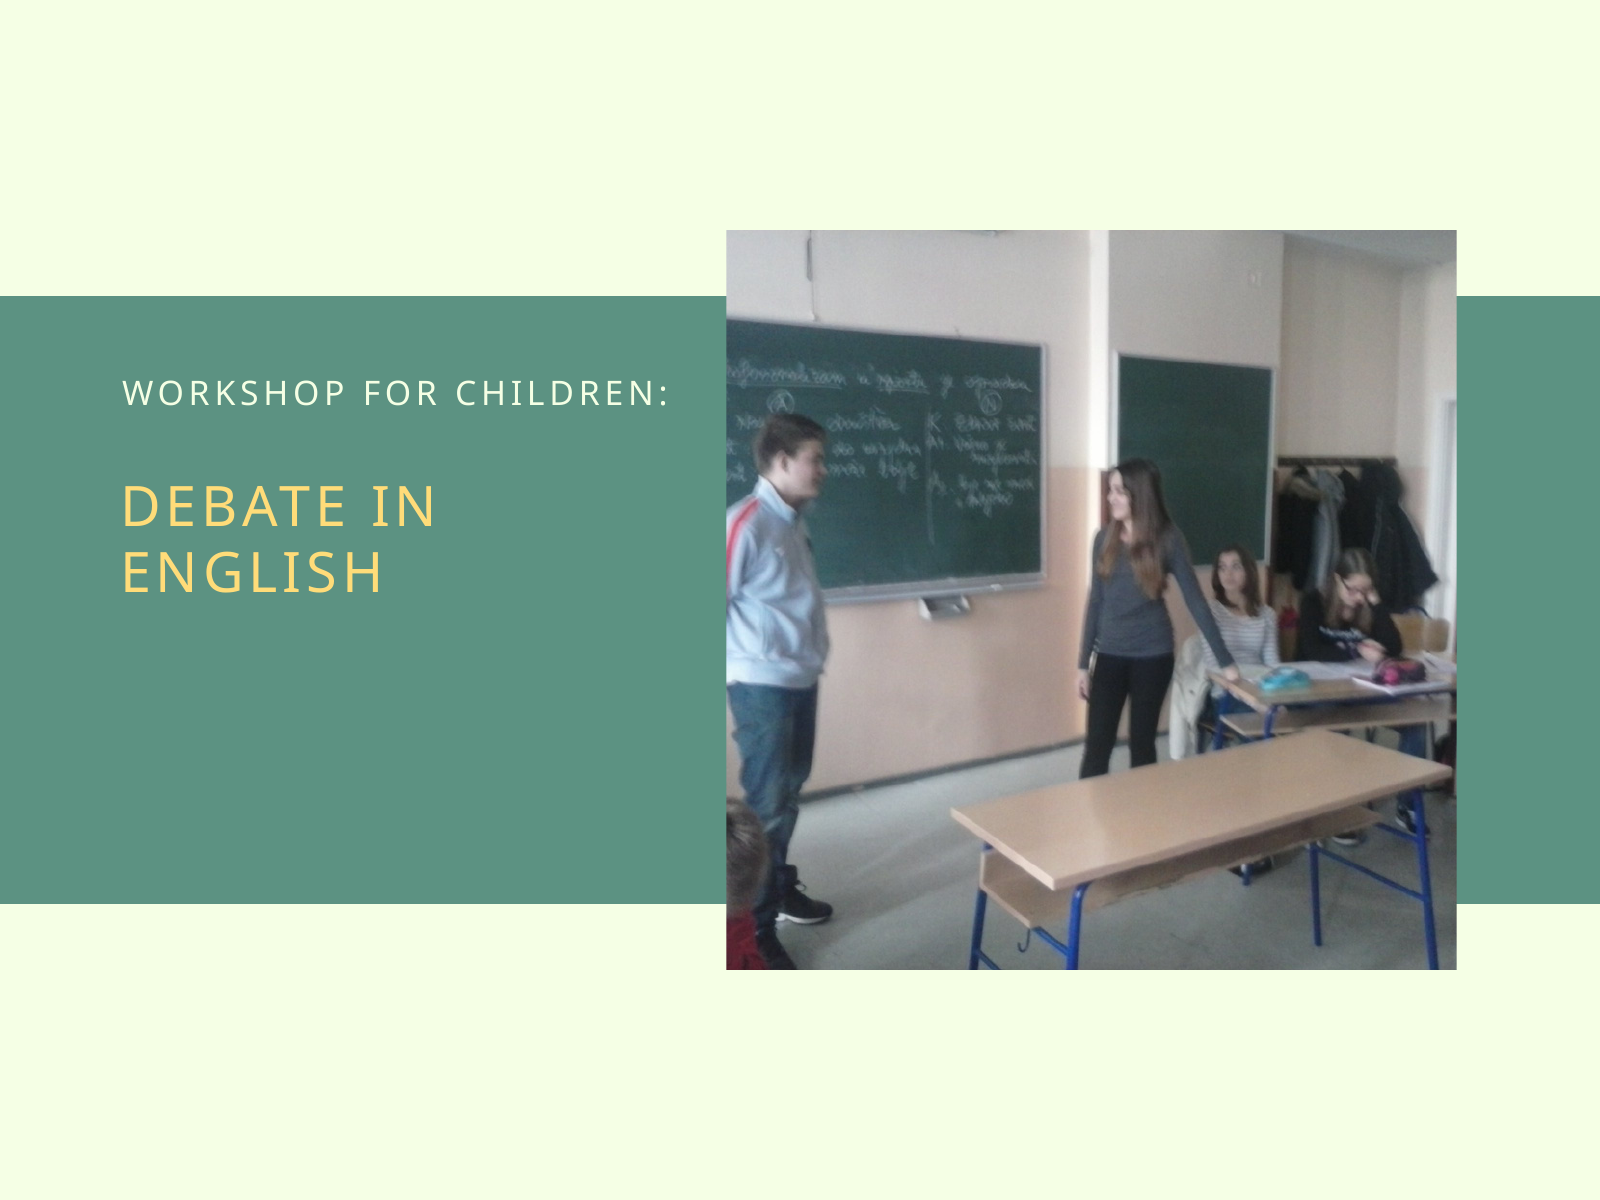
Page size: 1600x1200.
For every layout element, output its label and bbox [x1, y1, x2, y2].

picture [0, 296, 725, 904]
text_box [725, 230, 1457, 970]
picture [1457, 296, 1600, 904]
text_box [119, 374, 727, 683]
